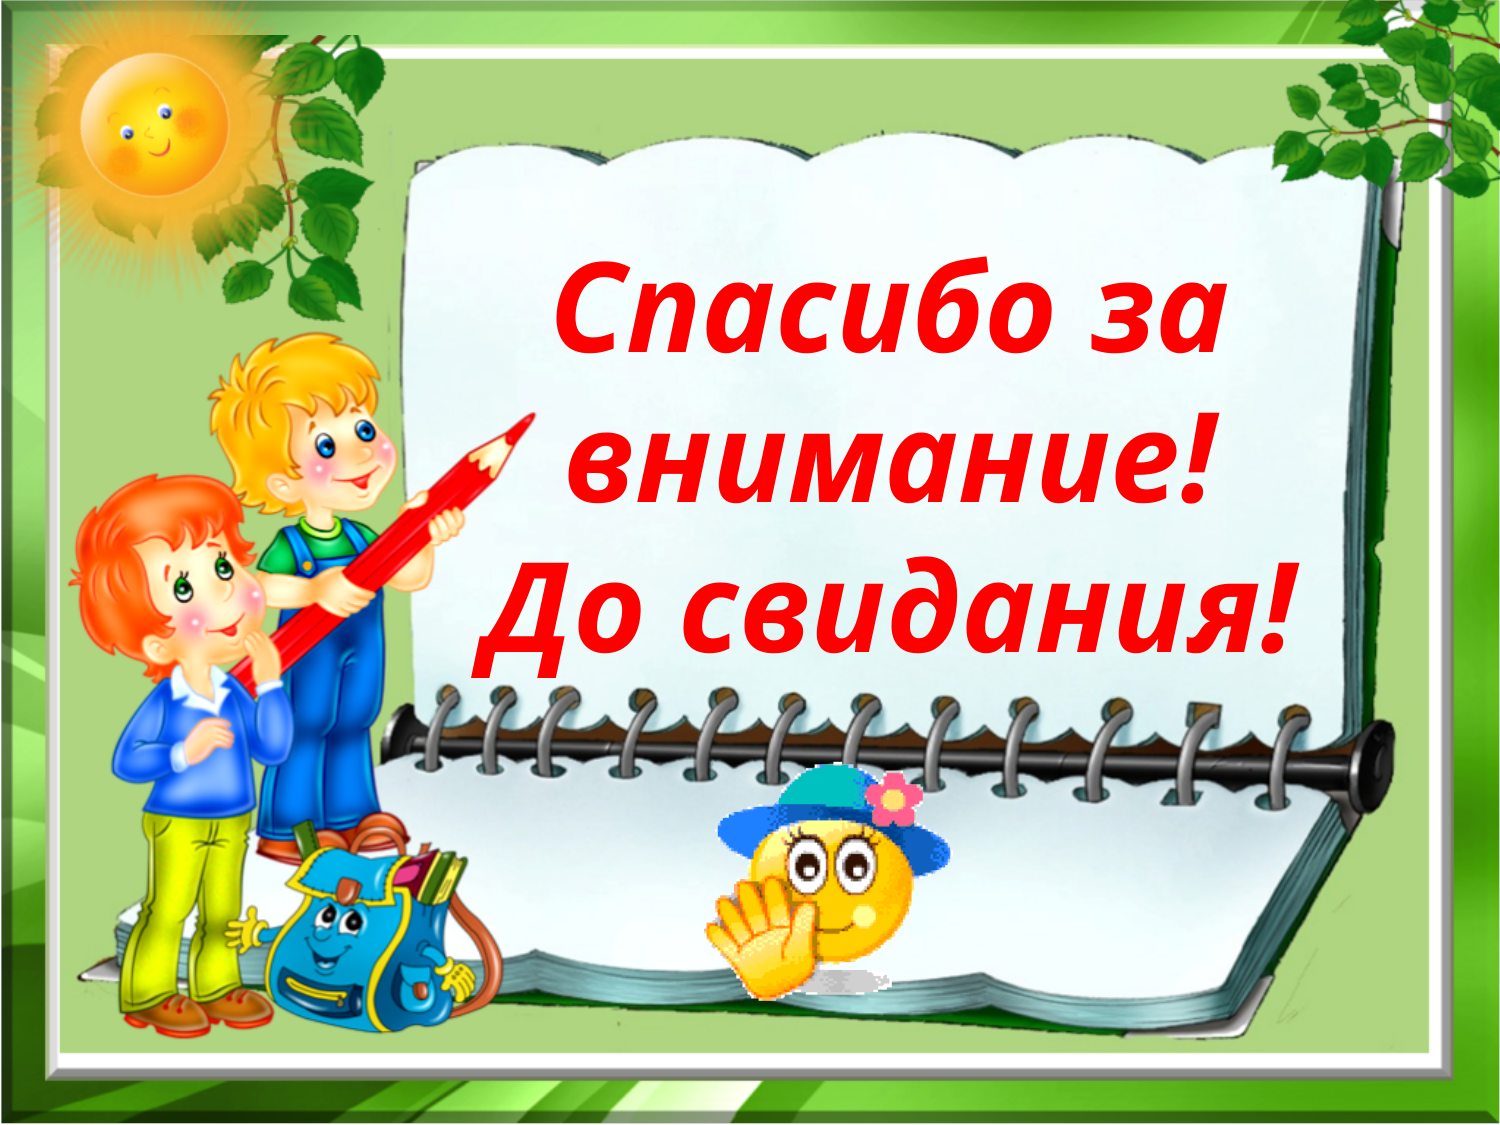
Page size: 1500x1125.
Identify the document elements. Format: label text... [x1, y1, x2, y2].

text_box Спасибо за внимание! До свидания! [399, 219, 1381, 787]
picture [0, 0, 1500, 1125]
